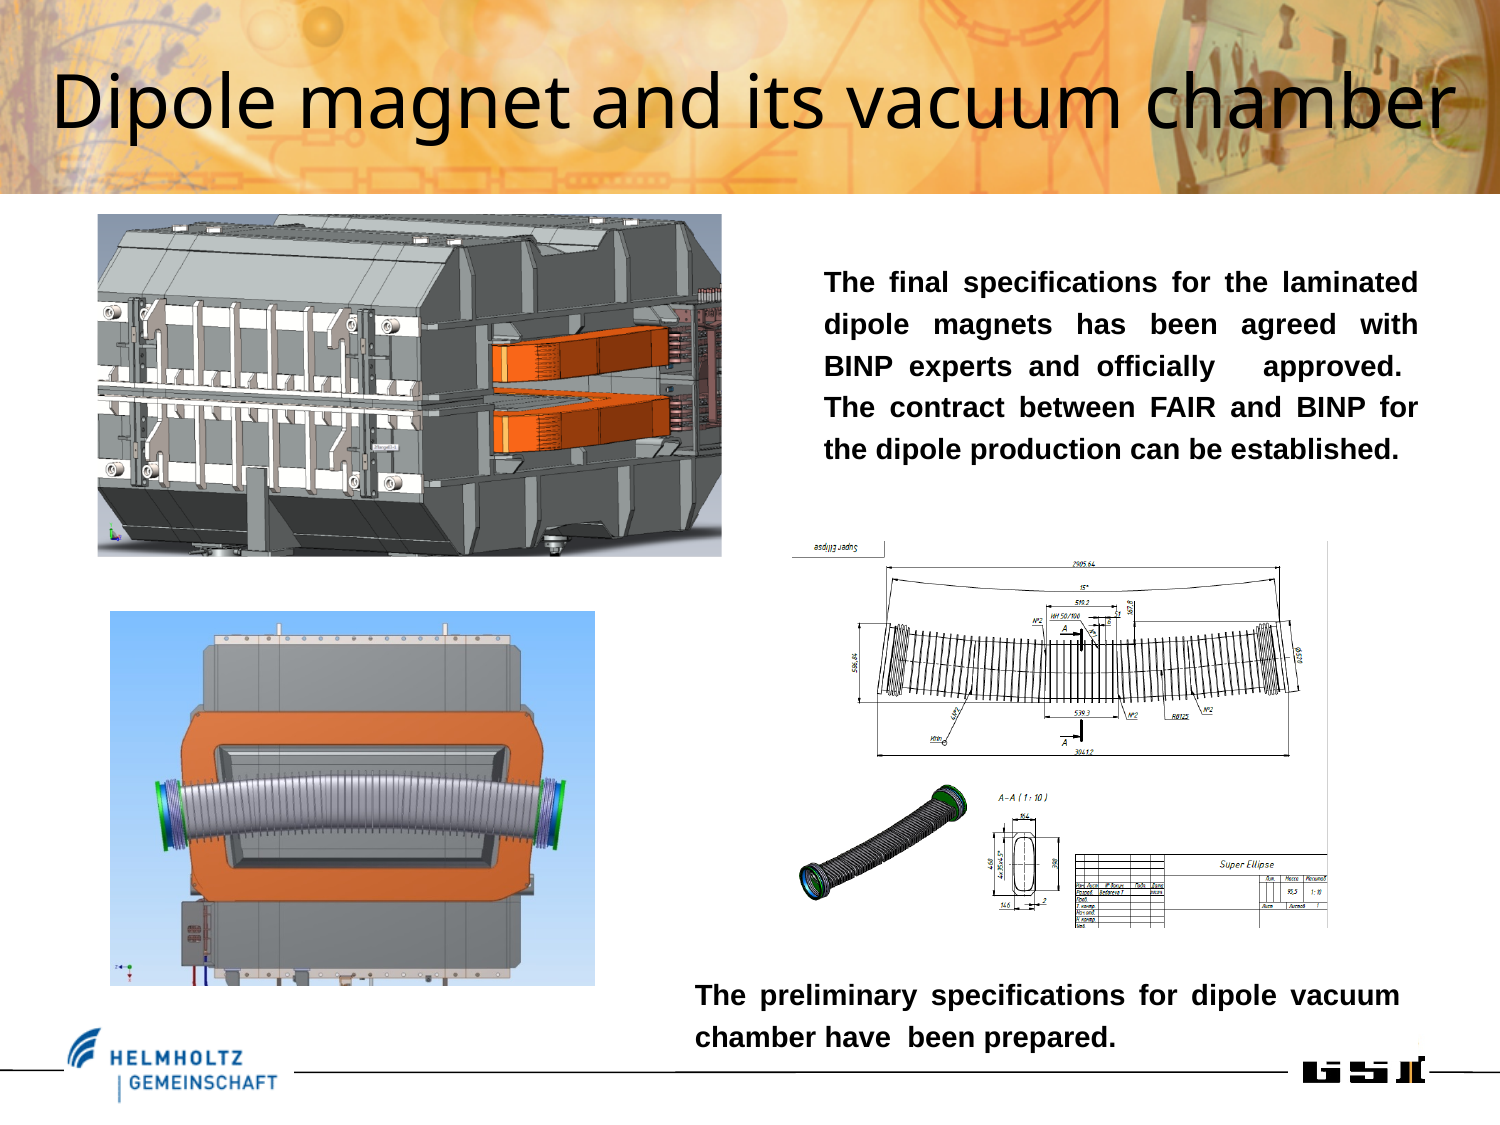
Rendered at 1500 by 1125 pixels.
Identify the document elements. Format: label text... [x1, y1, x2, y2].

picture [97, 214, 722, 557]
picture [1303, 1034, 1425, 1083]
picture [110, 610, 595, 986]
title Dipole magnet and its vacuum chamber [29, 38, 1500, 159]
picture [791, 541, 1328, 928]
picture [0, 0, 1500, 194]
text_box The preliminary specifications for dipole vacuum chamber have been prepared. [663, 960, 1419, 1062]
text_box The final specifications for the laminated dipole magnets has been agreed with BINP experts and officially approved. The contract between FAIR and BINP for the dipole production can be established. [792, 247, 1437, 475]
picture [64, 998, 294, 1125]
